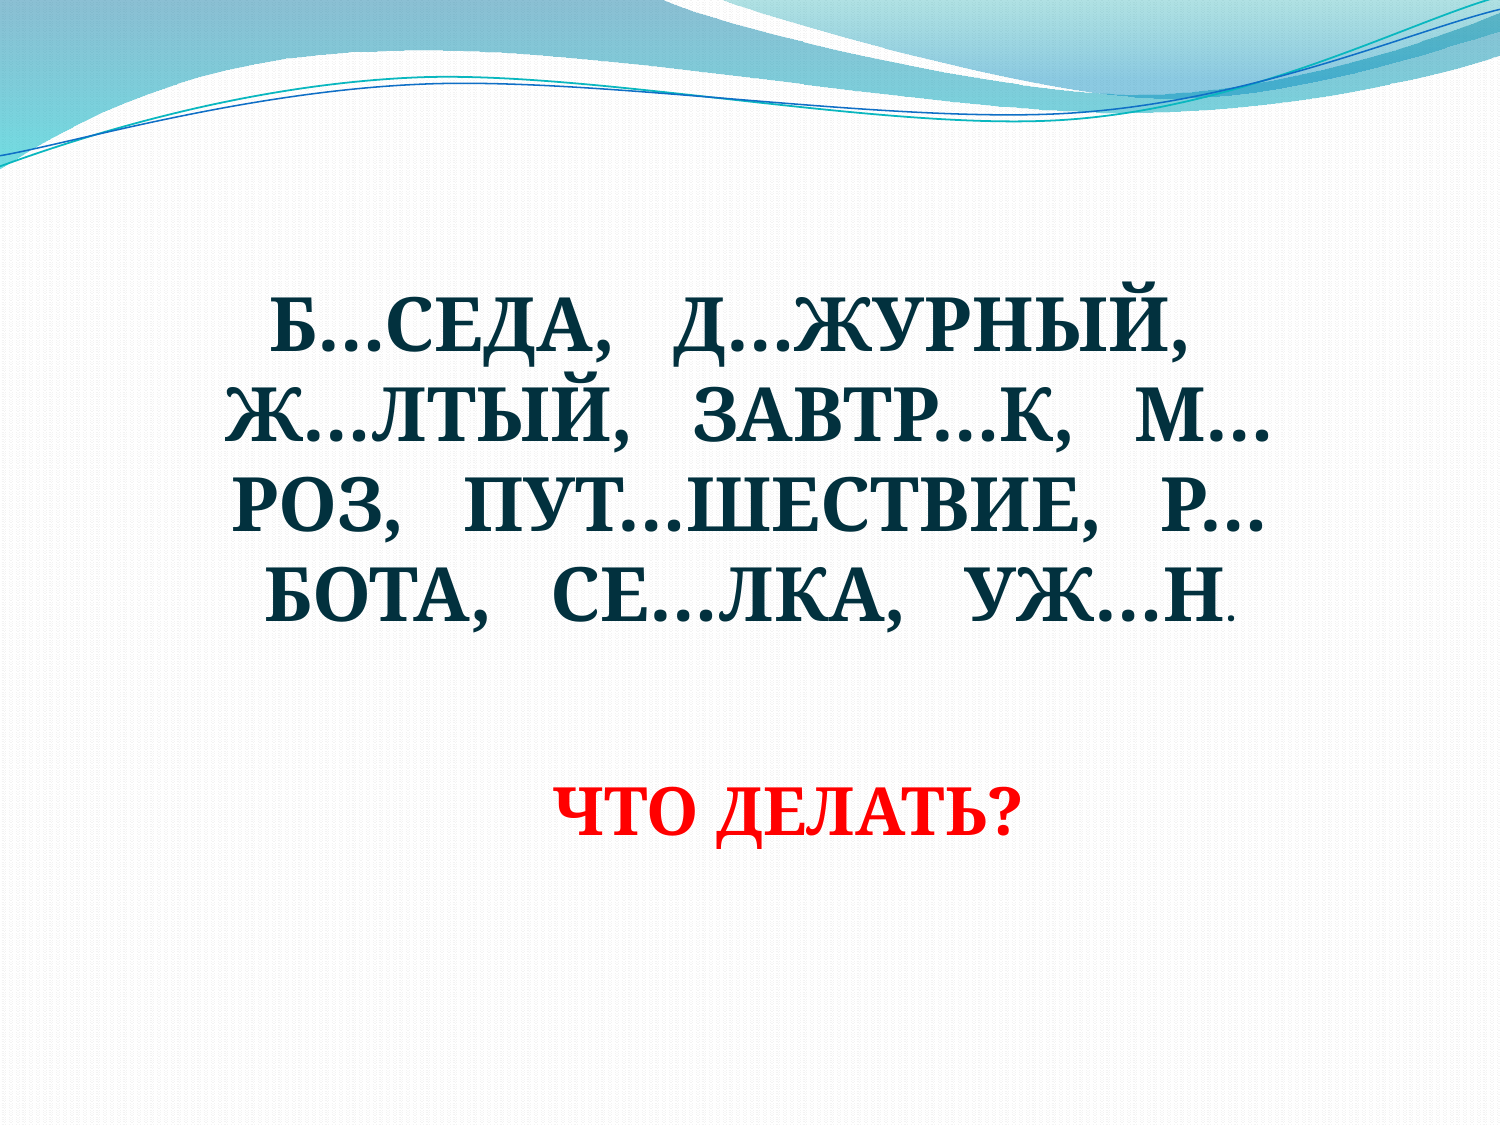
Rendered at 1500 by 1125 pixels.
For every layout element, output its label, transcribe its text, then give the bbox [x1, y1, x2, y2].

text_box ЧТО ДЕЛАТЬ? [421, 761, 1156, 902]
text_box Б…СЕДА, Д…ЖУРНЫЙ, Ж…ЛТЫЙ, ЗАВТР…К, М…РОЗ, ПУТ…ШЕСТВИЕ, Р…БОТА, СЕ…ЛКА, УЖ…Н. [199, 269, 1301, 780]
